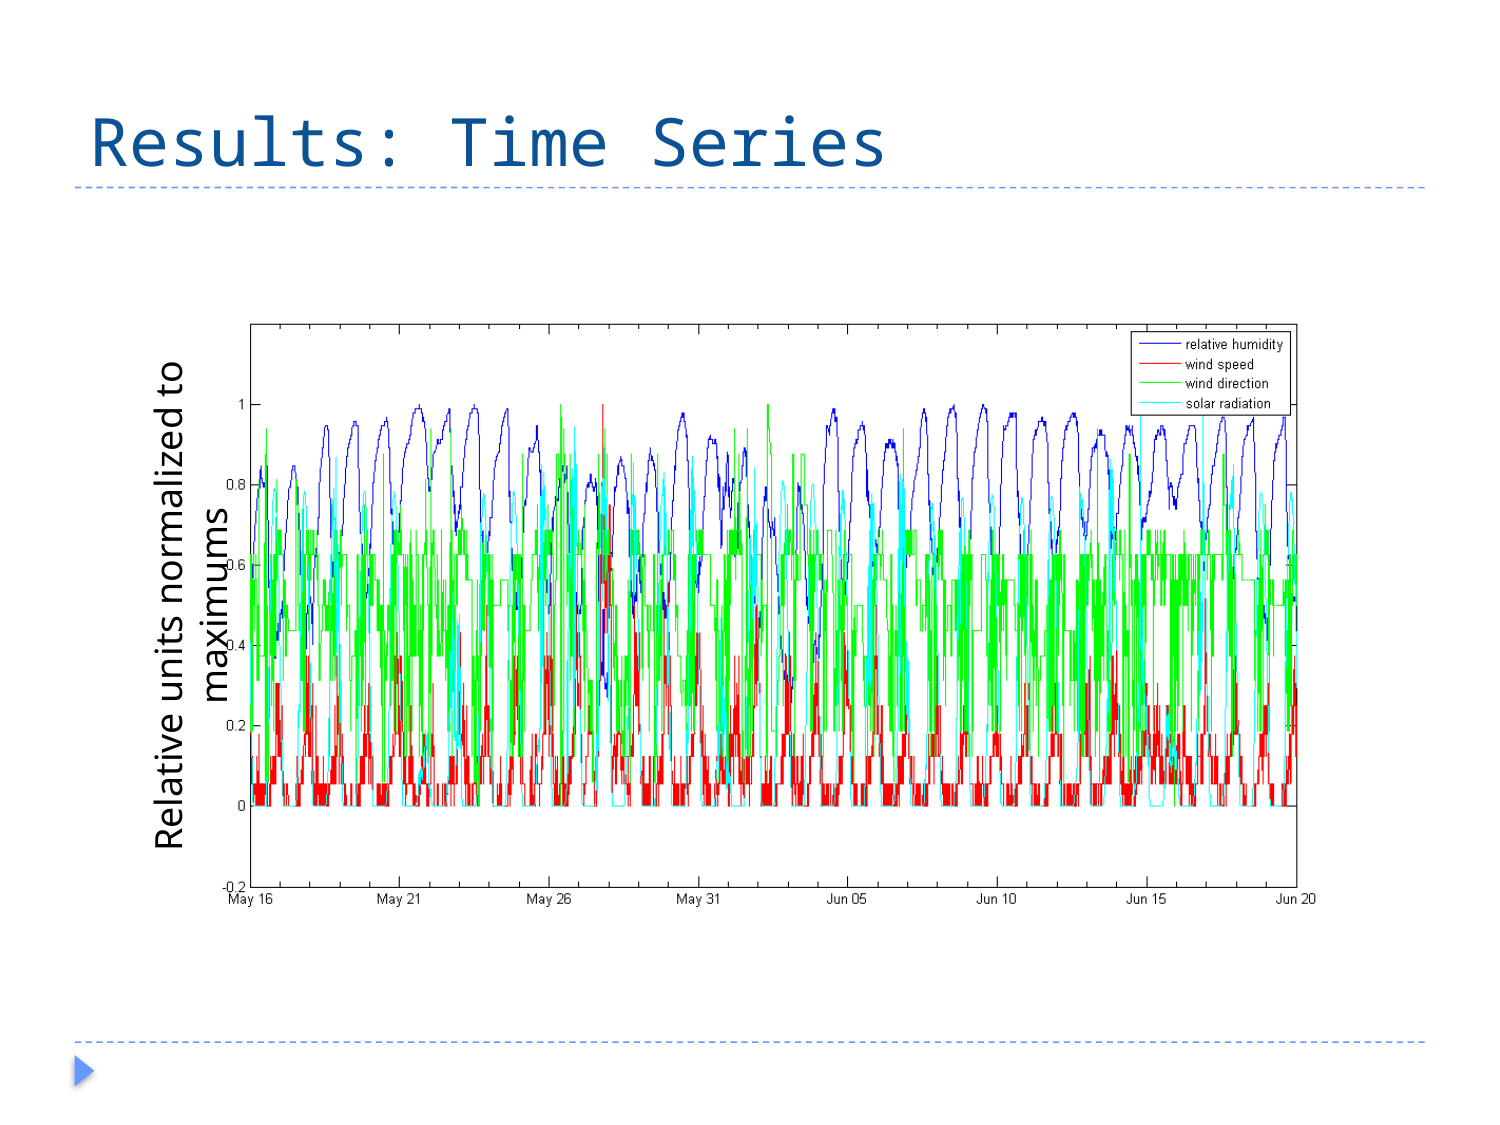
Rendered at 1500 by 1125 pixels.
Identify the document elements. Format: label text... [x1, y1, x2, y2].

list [74, 272, 1426, 963]
title Results: Time Series [75, 24, 1425, 188]
